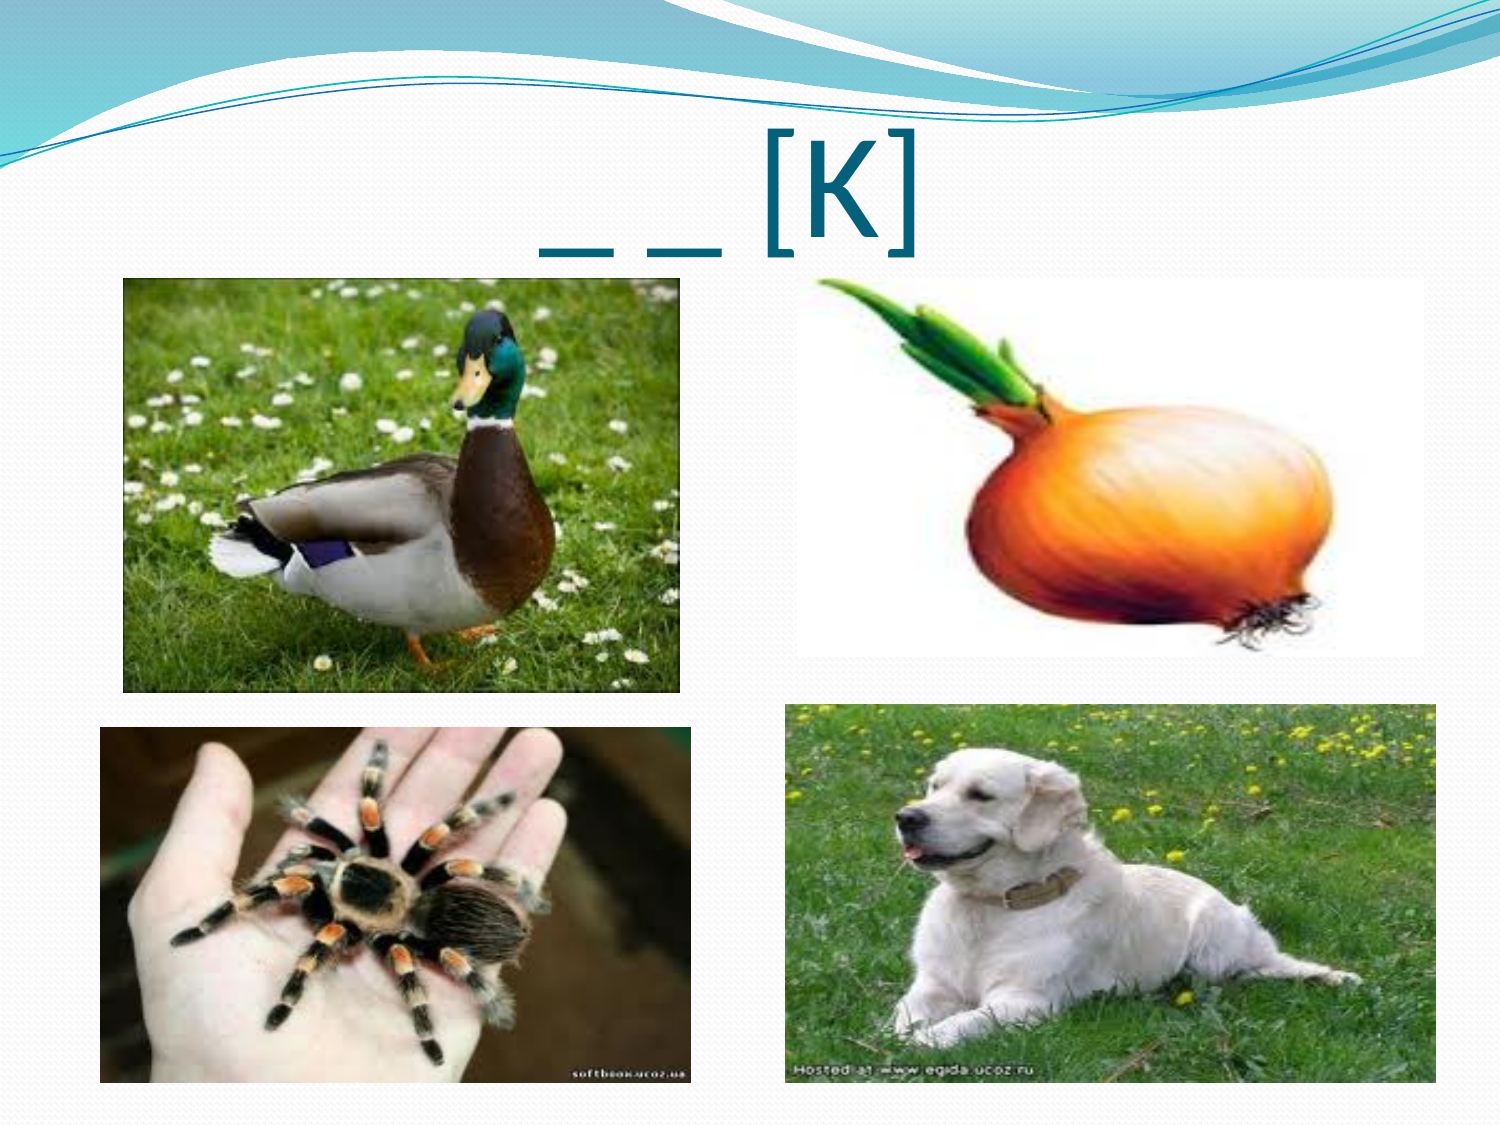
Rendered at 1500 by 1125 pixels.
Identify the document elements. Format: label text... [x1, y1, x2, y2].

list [123, 278, 680, 693]
picture [796, 278, 1424, 658]
picture [100, 727, 692, 1083]
picture [785, 703, 1436, 1083]
title _ _ [K] [75, 66, 1425, 268]
